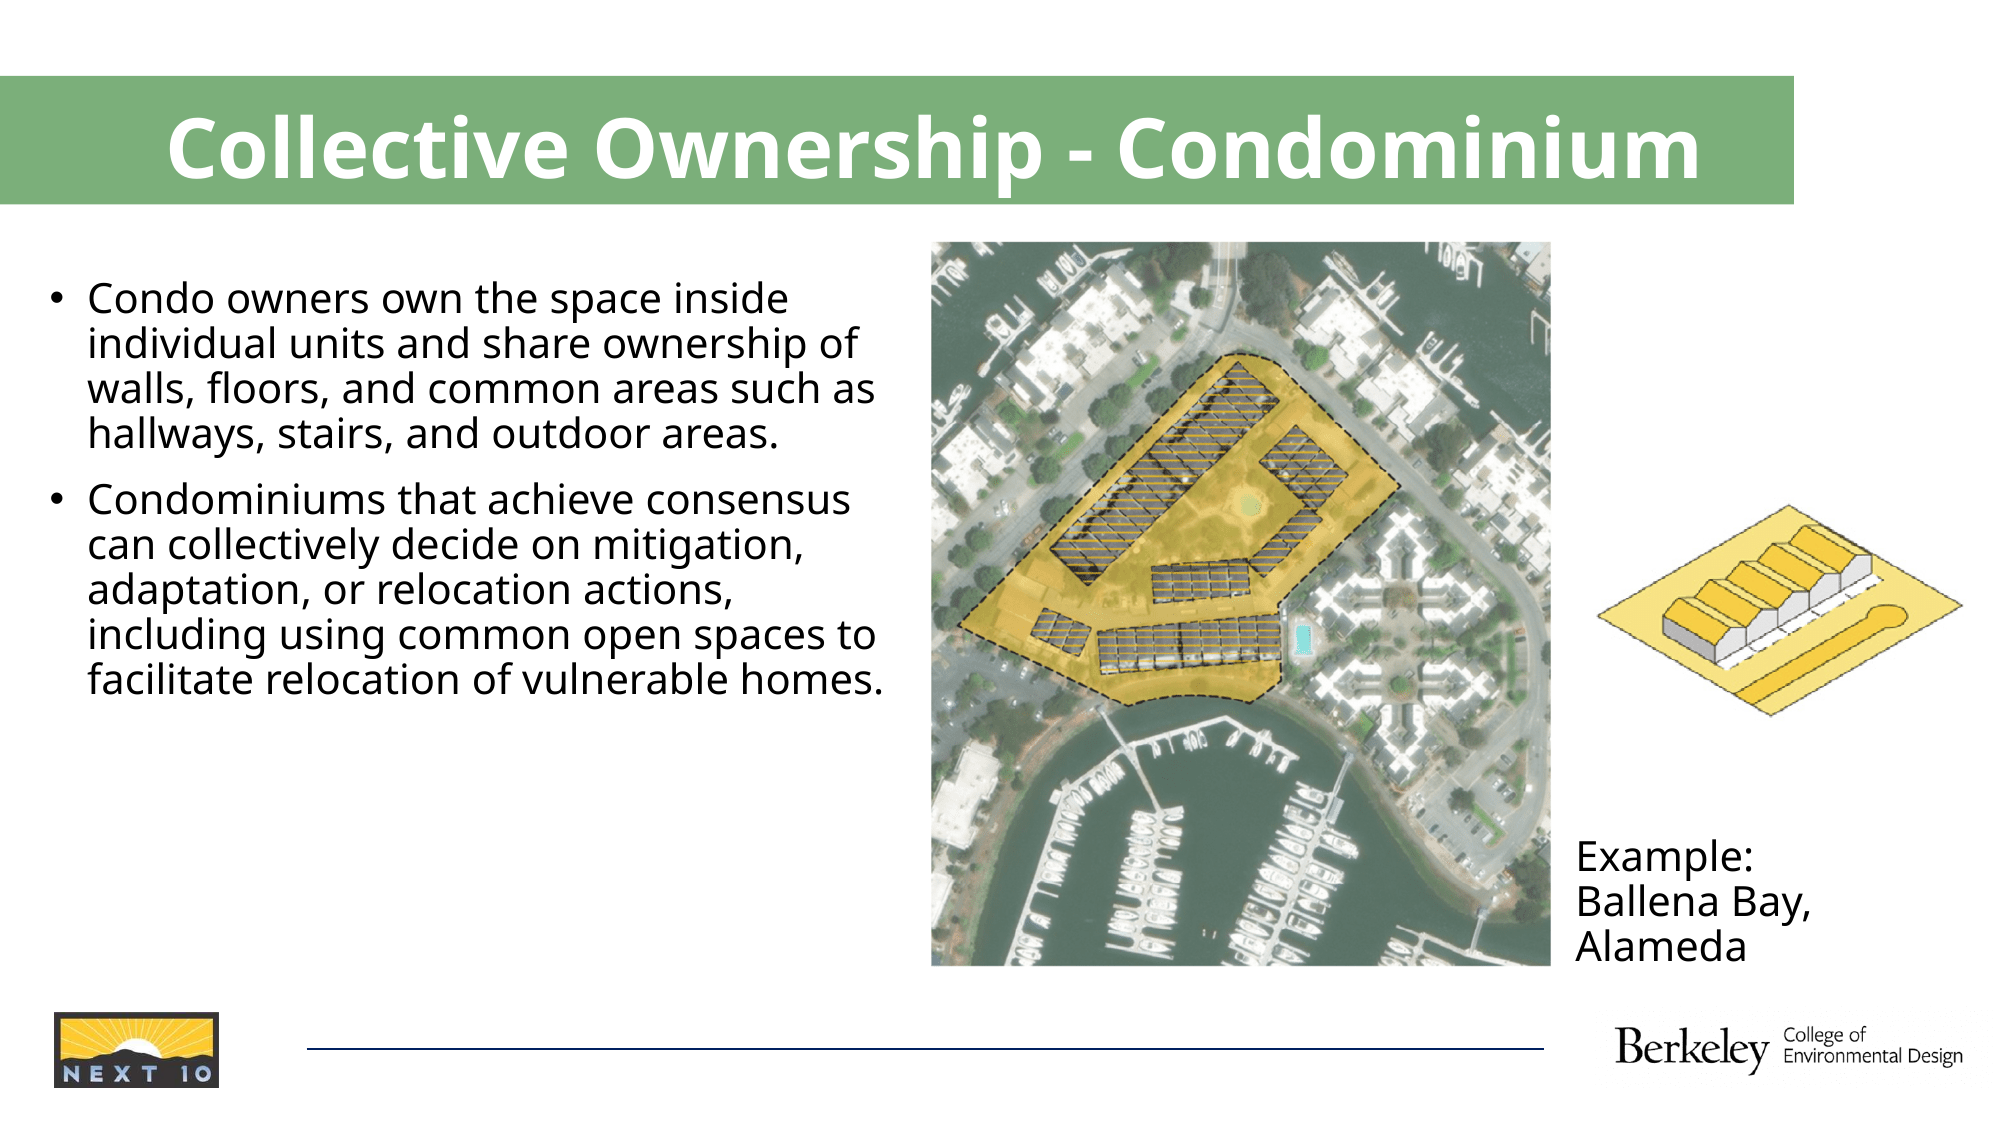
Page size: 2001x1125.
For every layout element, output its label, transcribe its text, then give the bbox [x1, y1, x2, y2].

picture [1592, 433, 1997, 759]
picture [1591, 1000, 1997, 1088]
picture [54, 1012, 220, 1088]
text_box Example: Ballena Bay, Alameda [1560, 828, 1966, 1026]
picture [925, 240, 1561, 976]
text_box Collective Ownership - Condominium [0, 75, 1794, 205]
list Condo owners own the space inside individual units and share ownership of walls, floors, and common areas such as hallways, stairs, and outdoor areas. Condominiums that achieve consensus can collectively decide on mitigation, adaptation, or relocation actions, including using common open spaces to facilitate relocation of vulnerable homes. [34, 269, 926, 984]
